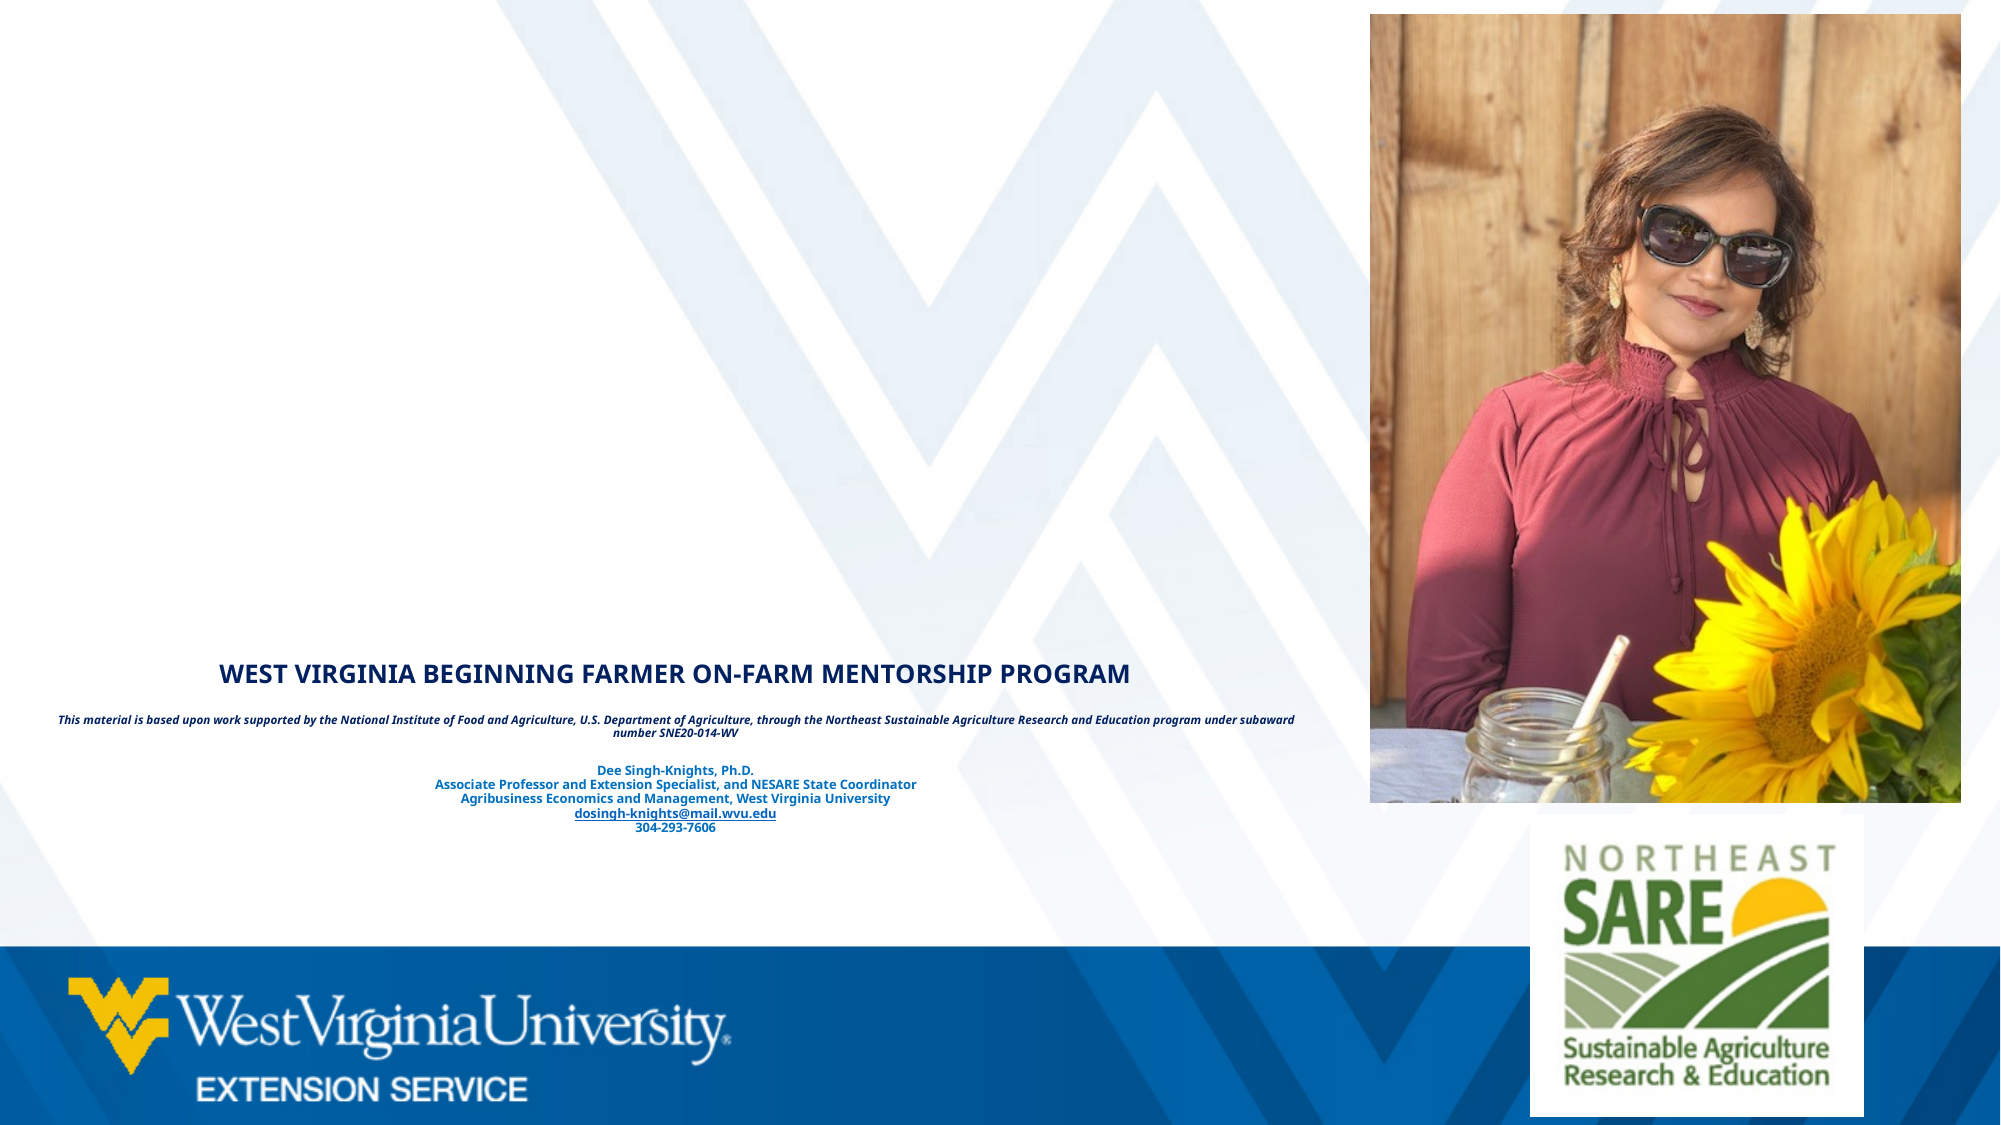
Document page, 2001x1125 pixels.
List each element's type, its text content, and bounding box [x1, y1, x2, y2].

title WEST VIRGINIA BEGINNING FARMER ON-FARM MENTORSHIP PROGRAM This material is based upon work supported by the National Institute of Food and Agriculture, U.S. Department of Agriculture, through the Northeast Sustainable Agriculture Research and Education program under subaward number SNE20-014-WV Dee Singh-Knights, Ph.D. Associate Professor and Extension Specialist, and NESARE State Coordinator Agribusiness Economics and Management, West Virginia University dosingh-knights@mail.wvu.edu 304-293-7606 [26, 649, 1325, 844]
picture [0, 0, 2001, 1125]
